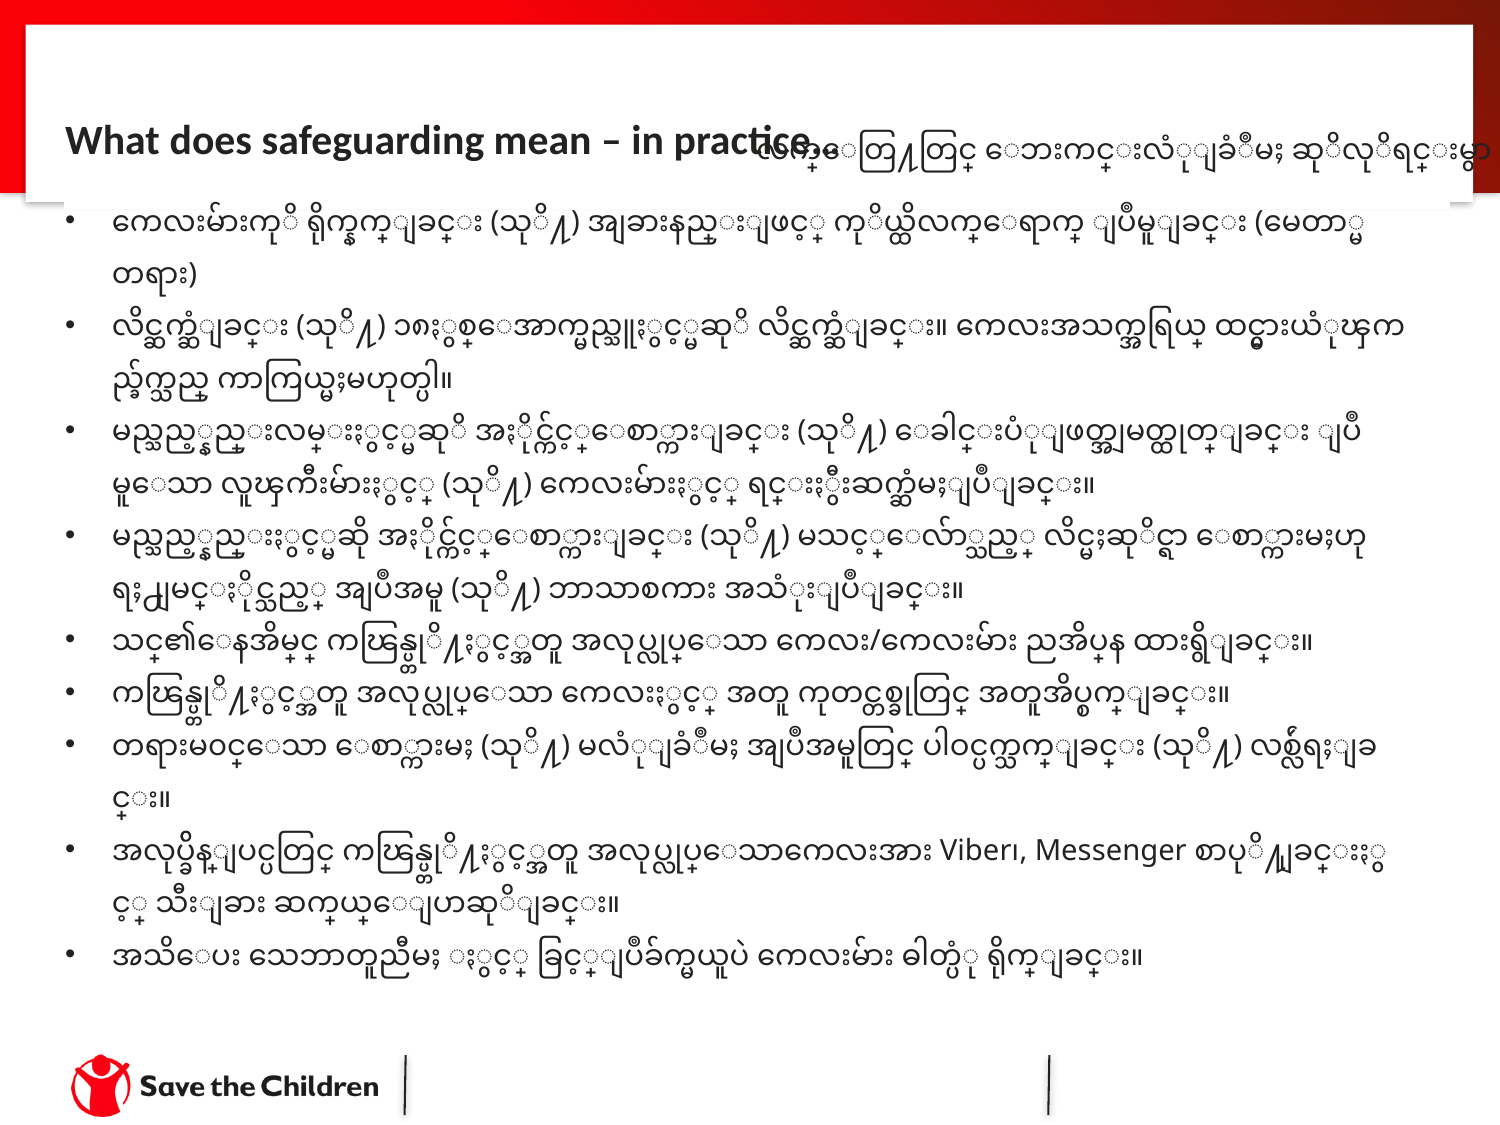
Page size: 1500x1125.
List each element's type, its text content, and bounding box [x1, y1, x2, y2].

text_box ကေလးမ်ားကုိ ရိုက္နက္ျခင္း (သုိ႔) အျခားနည္းျဖင့္ ကုိယ္ထိလက္ေရာက္ ျပဳမူျခင္း (မေတာ္မတရား) လိင္ဆက္ဆံျခင္း (သုိ႔) ၁၈ႏွစ္ေအာက္မည္သူႏွင့္မဆုိ လိင္ဆက္ဆံျခင္း။ ကေလးအသက္အရြယ္ ထင္မွားယံုၾကည္ခ်က္သည္ ကာကြယ္မႈမဟုတ္ပါ။ မည္သည့္နည္းလမ္းႏွင့္မဆုိ အႏိုင္က်င့္ေစာ္ကားျခင္း (သုိ႔) ေခါင္းပံုျဖတ္အျမတ္ထုတ္ျခင္း ျပဳမူေသာ လူၾကီးမ်ားႏွင့္ (သုိ႔) ကေလးမ်ားႏွင့္ ရင္းႏွီးဆက္ဆံမႈျပဳျခင္း။ မည္သည့္နည္းႏွင့္မဆို အႏိုင္က်င့္ေစာ္ကားျခင္း (သုိ႔) မသင့္ေလ်ာ္သည့္ လိင္မႈဆုိင္ရာ ေစာ္ကားမႈဟု ရႈ႕ျမင္ႏိုင္သည့္ အျပဳအမူ (သုိ႔) ဘာသာစကား အသံုးျပဳျခင္း။ သင္၏ေနအိမ္တြင္ ကၽြန္ပ္တုိ႔ႏွင့္အတူ အလုပ္လုပ္ေသာ ကေလး/ကေလးမ်ား ညအိပ္ညေန ထားရွိျခင္း။ ကၽြန္ပ္တုိ႔ႏွင့္အတူ အလုပ္လုပ္ေသာ ကေလးႏွင့္ အတူ ကုတင္တစ္ခုတြင္ အတူအိပ္စက္ျခင္း။ တရားမ၀င္ေသာ ေစာ္ကားမႈ (သုိ႔) မလံုျခံဳမႈ အျပဳအမူတြင္ ပါဝင္ပက္သက္ျခင္း (သုိ႔) လစ္လ်ဴရႈျခင္း။ အလုပ္ခ်ိန္ျပင္ပတြင္ ကၽြန္ပ္တုိ႔ႏွင့္အတူ အလုပ္လုပ္ေသာကေလးအား Viber၊, Messenger စာပုိ႔ျခင္းႏွင့္ သီးျခား ဆက္သြယ္ေျပာဆုိျခင္း။ အသိေပး သေဘာတူညီမႈ ႏွင့္ ခြင့္ျပဳခ်က္မယူပဲ ကေလးမ်ား ဓါတ္ပံု ရိုက္ျခင္း။ [64, 184, 1412, 971]
text_box လက္ေတြ႔တြင္ ေဘးကင္းလံုျခံဳမႈ ဆုိလုိရင္းမွာ [750, 113, 1498, 166]
title What does safeguarding mean – in practice… [64, 66, 1450, 209]
picture [71, 1054, 378, 1117]
